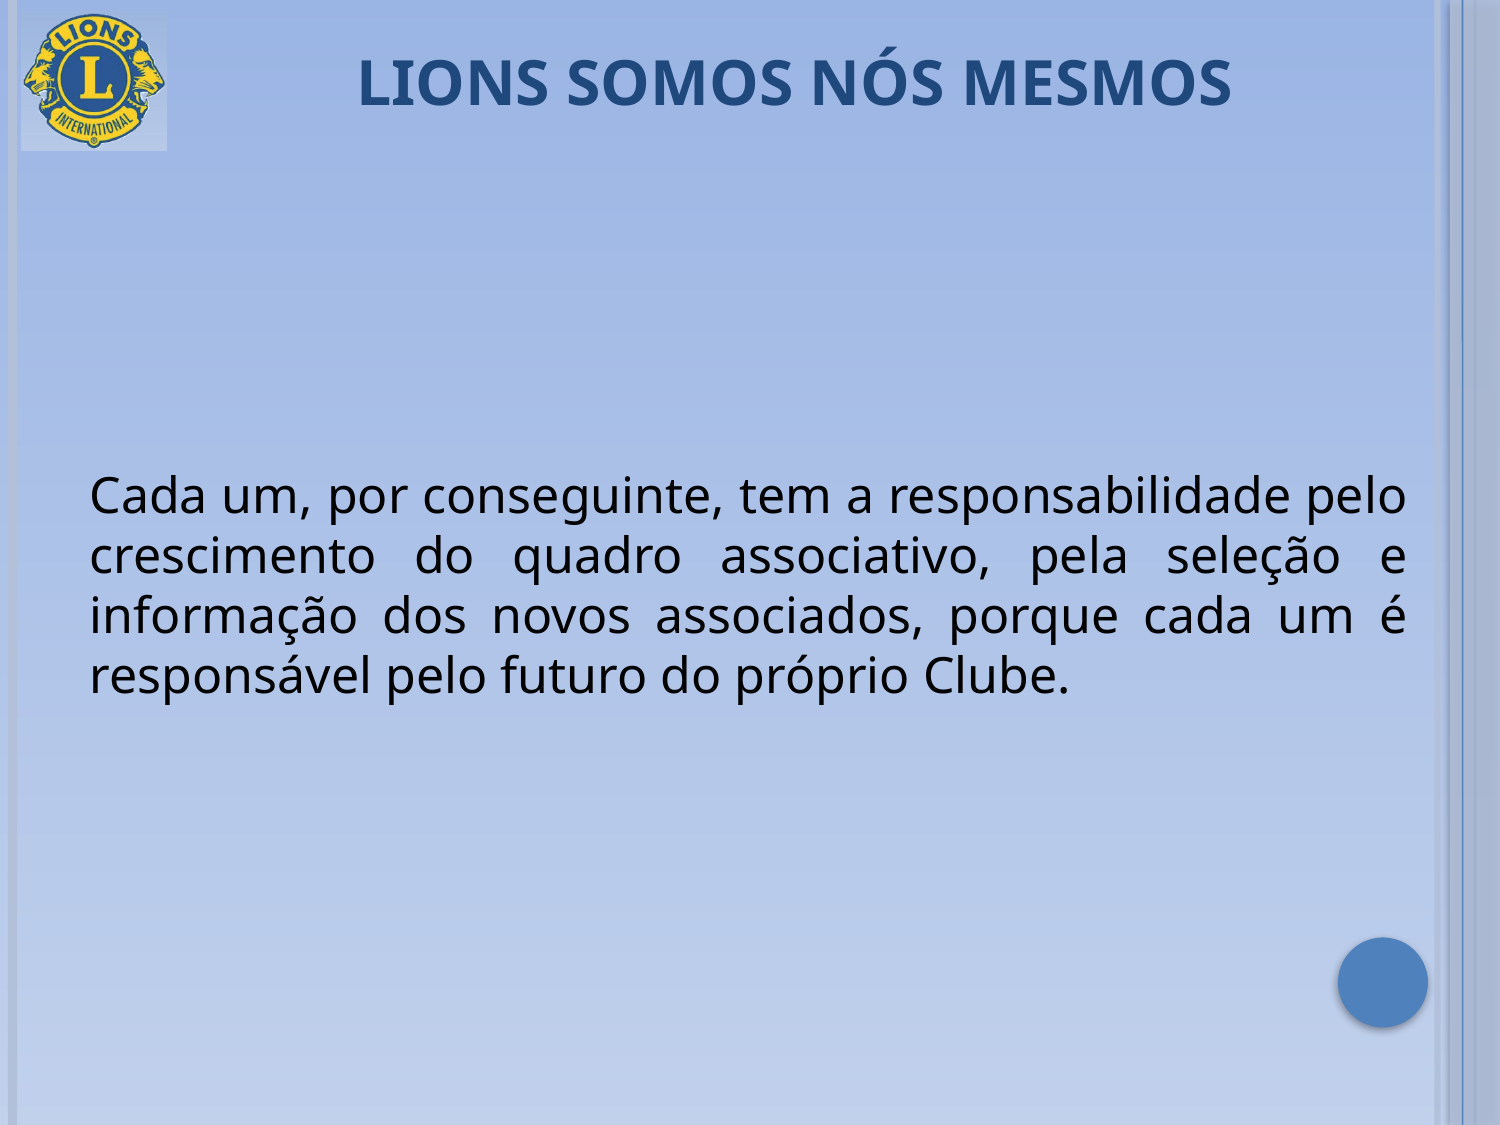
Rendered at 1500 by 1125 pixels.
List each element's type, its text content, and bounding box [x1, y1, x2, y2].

title LIONS SOMOS NÓS MESMOS [166, 0, 1424, 126]
picture [20, 11, 167, 152]
list Cada um, por conseguinte, tem a responsabilidade pelo crescimento do quadro associativo, pela seleção e informação dos novos associados, porque cada um é responsável pelo futuro do próprio Clube. [75, 456, 1424, 941]
